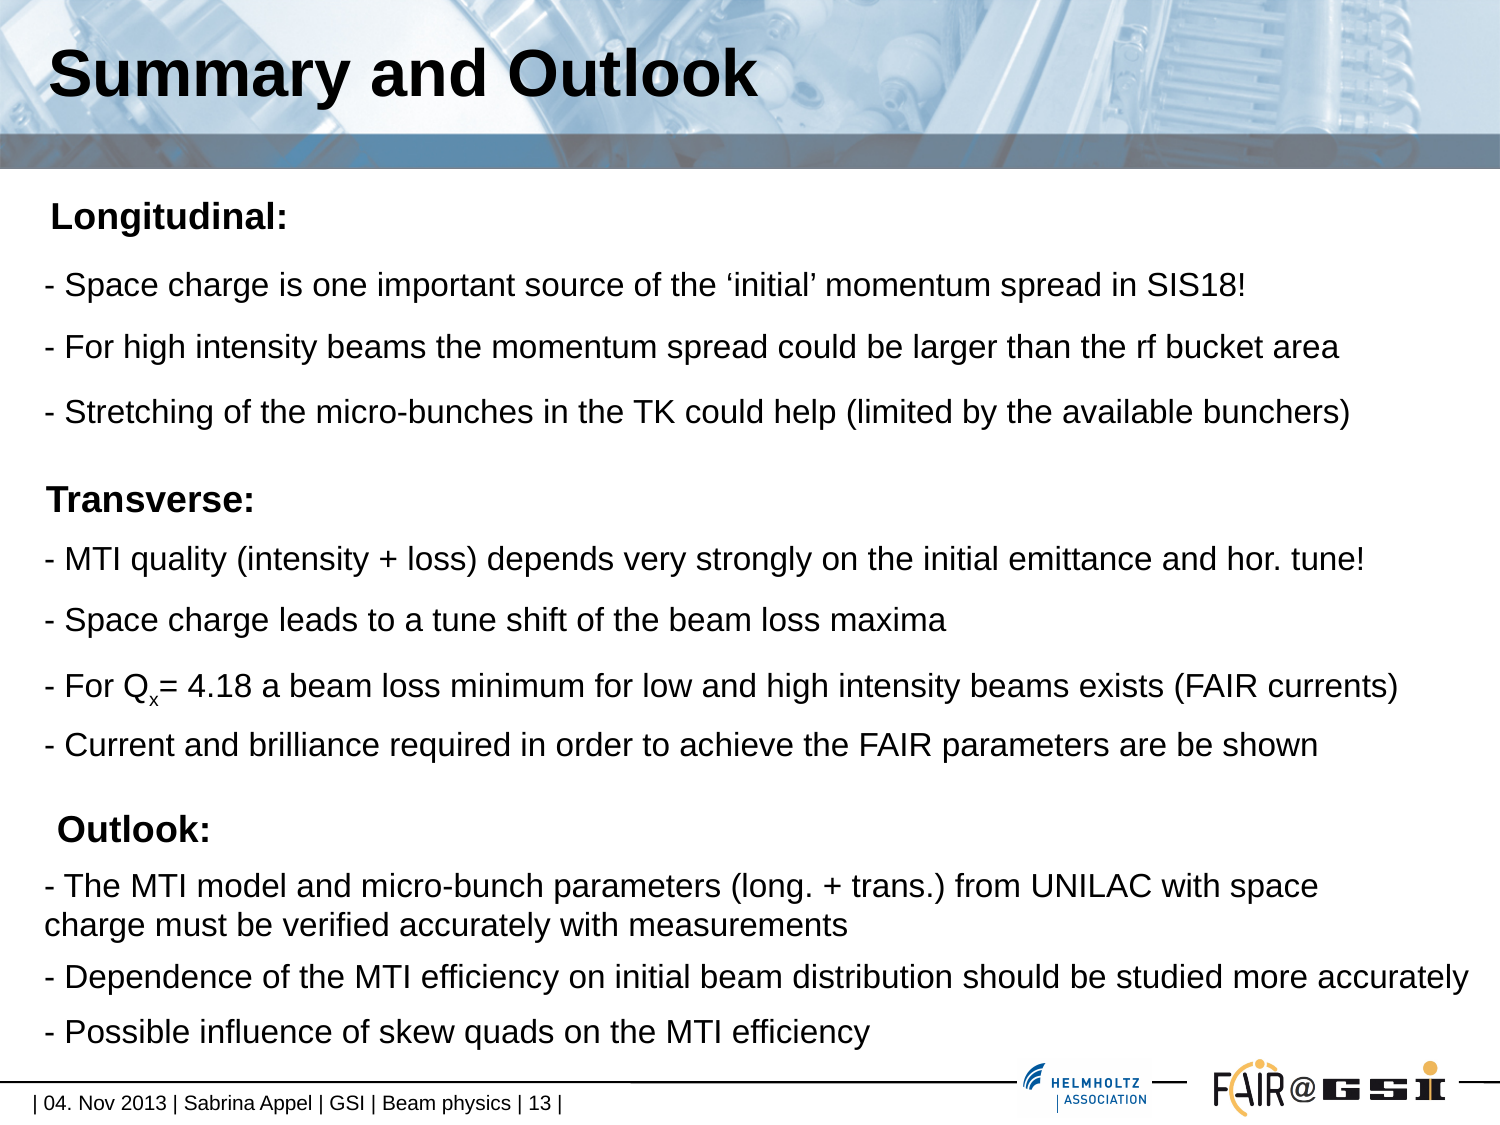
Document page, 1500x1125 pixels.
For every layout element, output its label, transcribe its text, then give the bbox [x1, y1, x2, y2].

text_box - Current and brilliance required in order to achieve the FAIR parameters are be shown [29, 715, 1465, 771]
text_box - Possible influence of skew quads on the MTI efficiency [29, 1003, 1500, 1058]
picture [0, 0, 1500, 169]
picture [1210, 1058, 1450, 1118]
text_box - Stretching of the micro-bunches in the TK could help (limited by the available bunchers) [29, 383, 1500, 438]
text_box Transverse: [31, 467, 271, 528]
title Summary and Outlook [33, 10, 1334, 130]
text_box - Space charge is one important source of the ‘initial’ momentum spread in SIS18! [29, 255, 1353, 310]
picture [1017, 1058, 1152, 1118]
text_box - Dependence of the MTI efficiency on initial beam distribution should be studied more accurately [29, 948, 1500, 1003]
text_box Longitudinal: [35, 184, 304, 245]
text_box - MTI quality (intensity + loss) depends very strongly on the initial emittance and hor. tune! [29, 529, 1483, 585]
text_box - Space charge leads to a tune shift of the beam loss maxima [29, 590, 1058, 646]
text_box - For high intensity beams the momentum spread could be larger than the rf bucket area [29, 317, 1447, 373]
text_box - The MTI model and micro-bunch parameters (long. + trans.) from UNILAC with space charge must be verified accurately with measurements [29, 856, 1377, 951]
text_box - For Qx= 4.18 a beam loss minimum for low and high intensity beams exists (FAIR currents) [29, 657, 1447, 715]
text_box Outlook: [42, 797, 227, 856]
